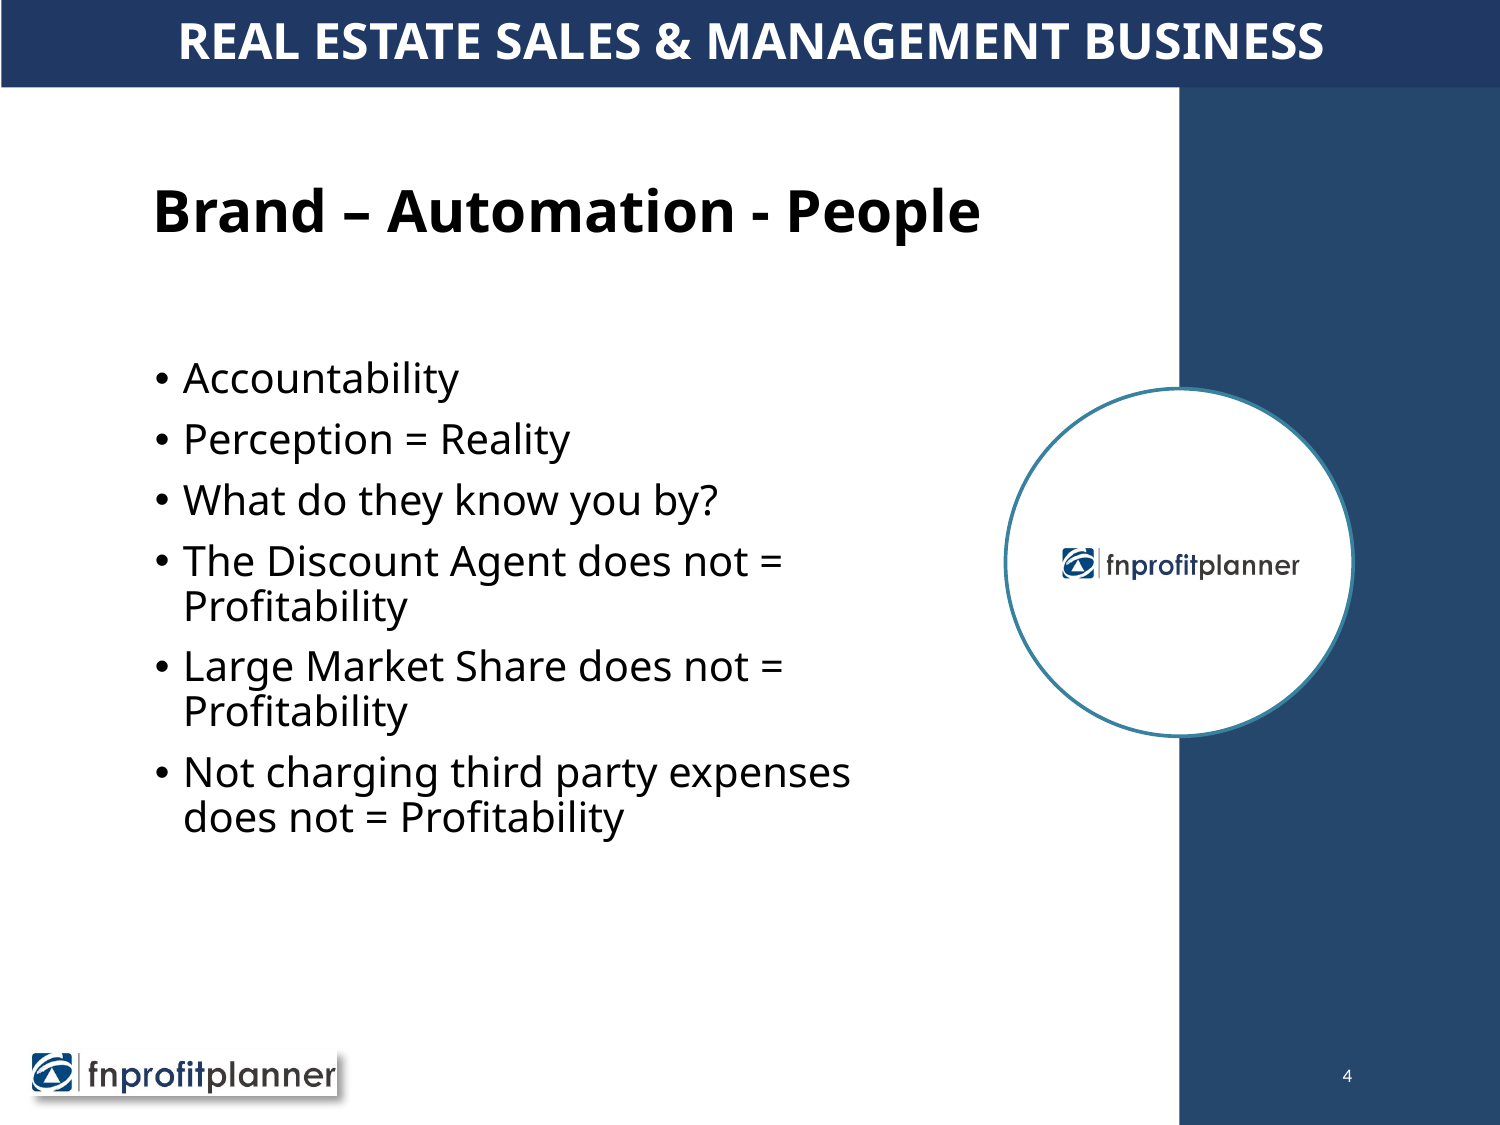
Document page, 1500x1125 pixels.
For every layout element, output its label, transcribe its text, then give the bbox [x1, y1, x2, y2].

text_box [1178, 88, 1500, 1125]
picture [29, 1049, 337, 1096]
slide_number 4 [1242, 1052, 1368, 1098]
text_box [1004, 387, 1355, 738]
list Accountability Perception = Reality What do they know you by? The Discount Agent does not = Profitability Large Market Share does not = Profitability Not charging third party expenses does not = Profitability [139, 275, 966, 987]
text_box REAL ESTATE sales & management BUSINESS [1, 0, 1500, 88]
picture [1060, 545, 1301, 582]
title Brand – Automation - People [137, 112, 1058, 315]
